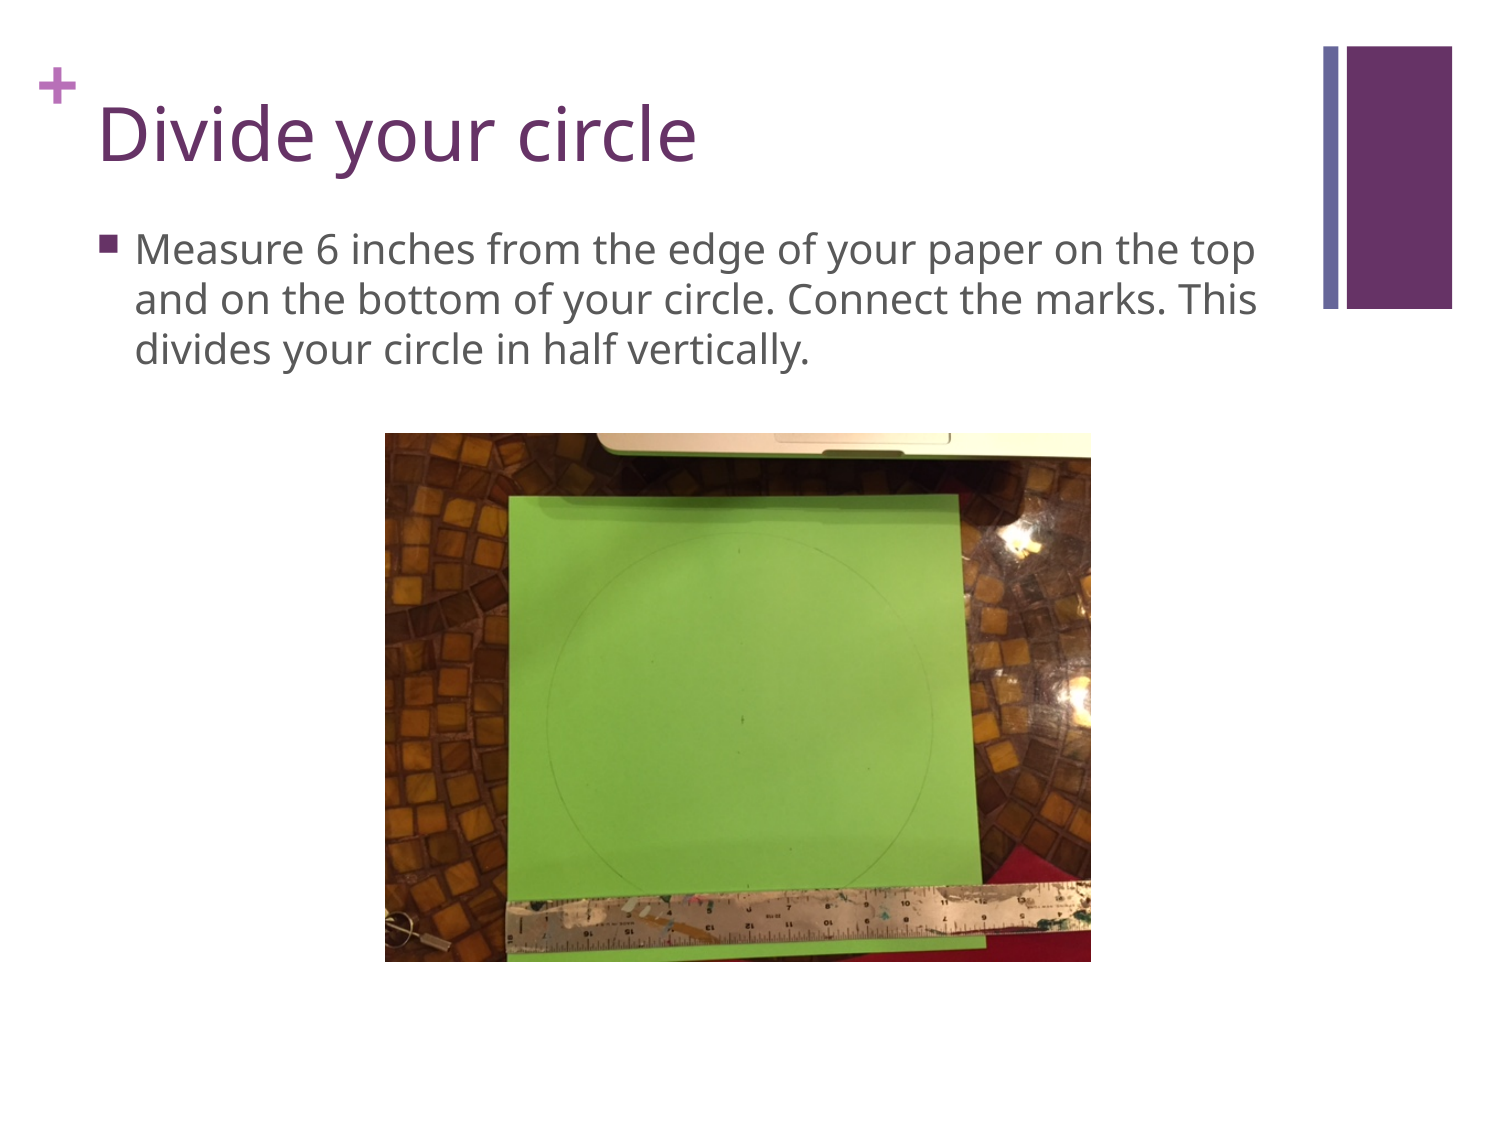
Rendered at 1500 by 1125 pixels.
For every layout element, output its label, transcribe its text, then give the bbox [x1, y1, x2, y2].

picture [385, 432, 1091, 962]
title Divide your circle [81, 79, 1322, 215]
list Measure 6 inches from the edge of your paper on the top and on the bottom of your circle. Connect the marks. This divides your circle in half vertically. [81, 215, 1322, 1005]
